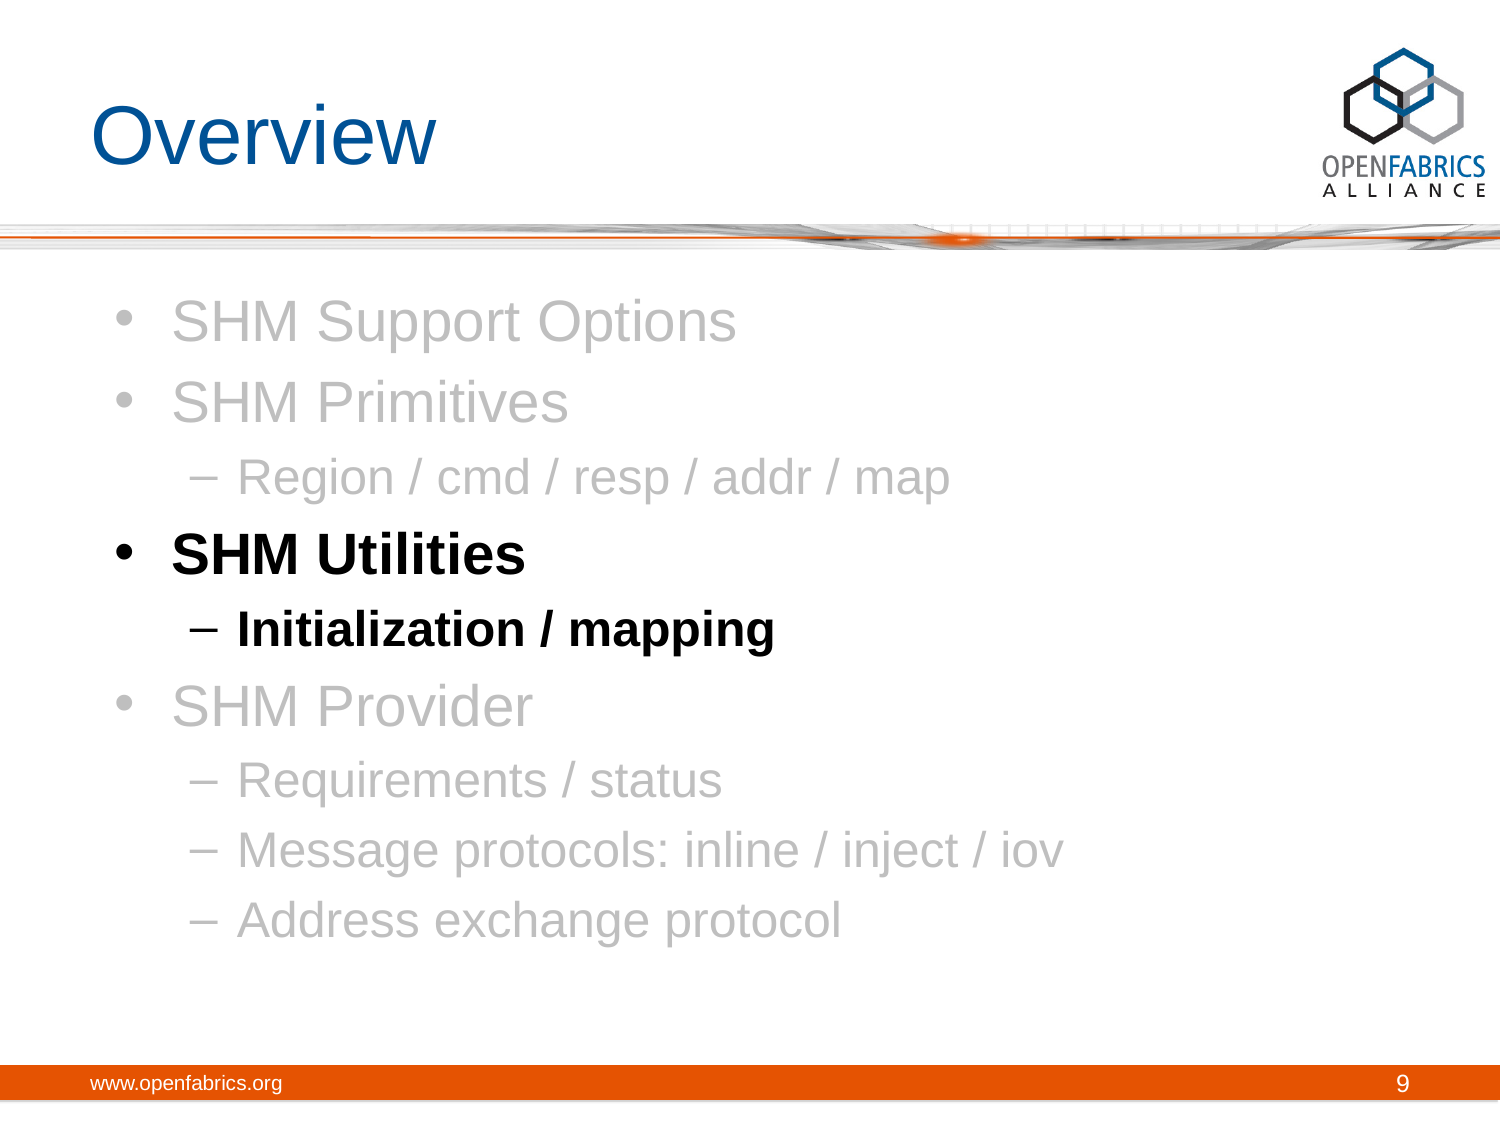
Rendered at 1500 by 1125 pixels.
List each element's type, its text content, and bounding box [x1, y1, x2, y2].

title Overview [75, 37, 1300, 225]
slide_number 9 [1074, 1052, 1425, 1113]
picture [0, 224, 1500, 236]
picture [1312, 37, 1494, 219]
picture [0, 239, 1500, 250]
footer www.openfabrics.org [75, 1052, 550, 1113]
list SHM Support Options SHM Primitives Region / cmd / resp / addr / map SHM Utilities Initialization / mapping SHM Provider Requirements / status Message protocols: inline / inject / iov Address exchange protocol [99, 275, 1450, 1038]
